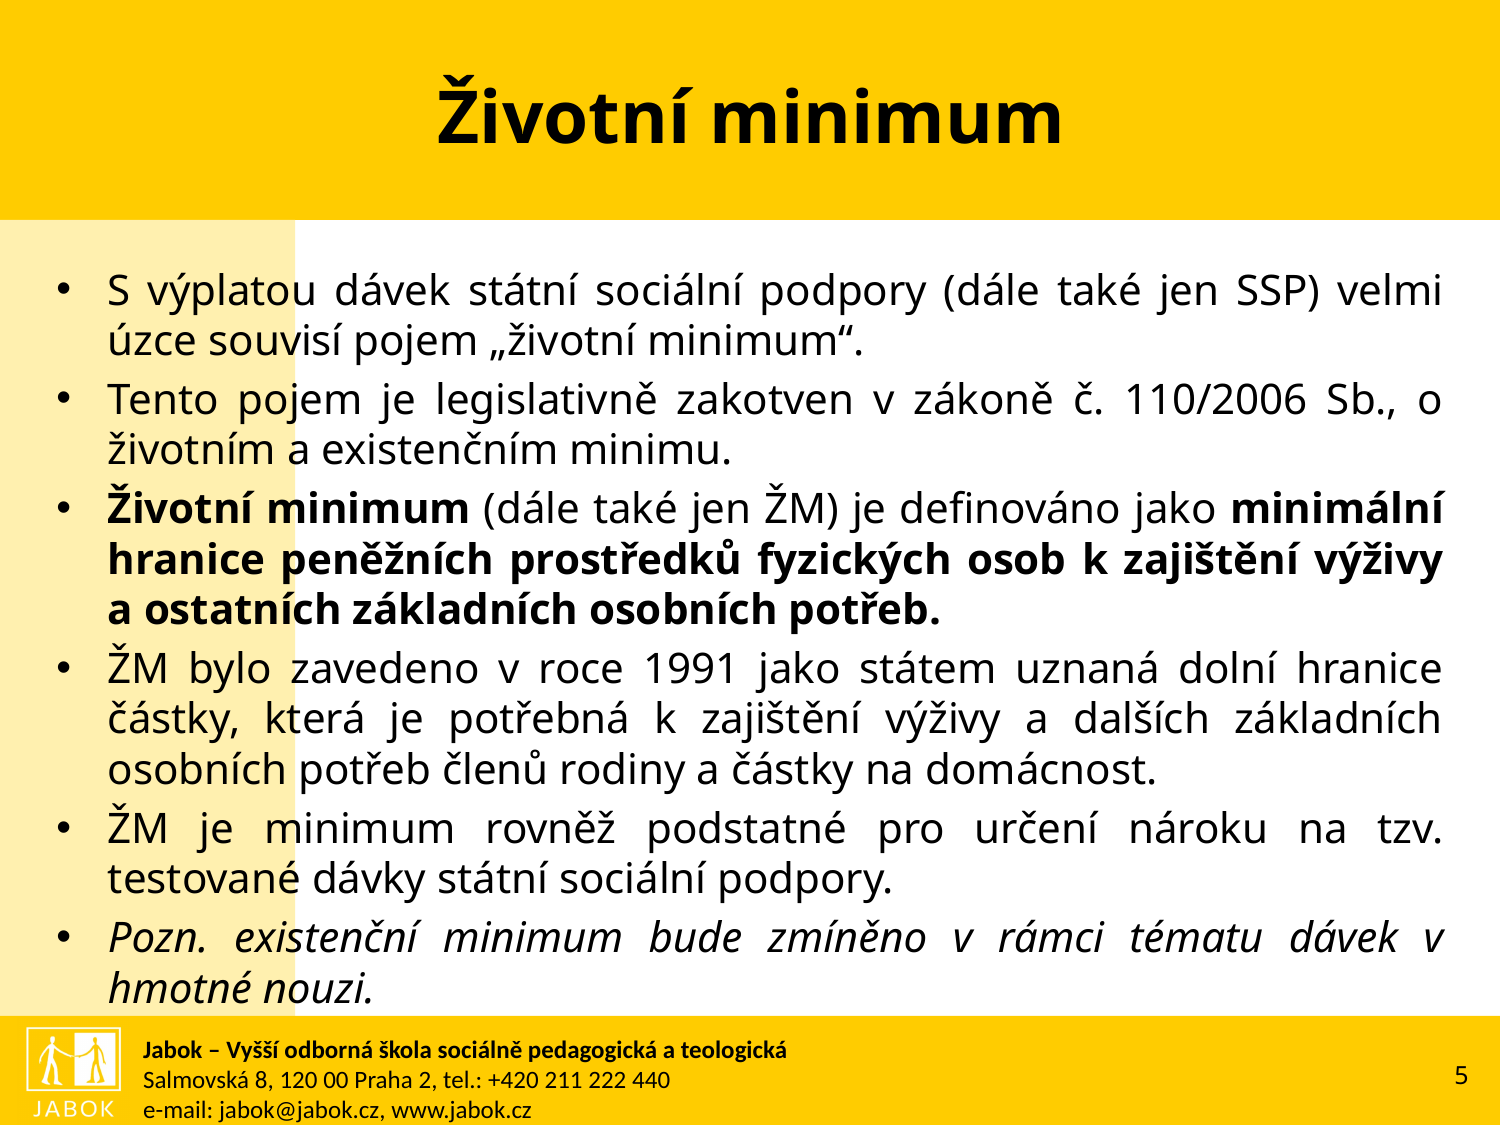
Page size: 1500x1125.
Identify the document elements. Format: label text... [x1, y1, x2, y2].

title Životní minimum [76, 20, 1427, 209]
list S výplatou dávek státní sociální podpory (dále také jen SSP) velmi úzce souvisí pojem „životní minimum“. Tento pojem je legislativně zakotven v zákoně č. 110/2006 Sb., o životním a existenčním minimu. Životní minimum (dále také jen ŽM) je definováno jako minimální hranice peněžních prostředků fyzických osob k zajištění výživy a ostatních základních osobních potřeb. ŽM bylo zavedeno v roce 1991 jako státem uznaná dolní hranice částky, která je potřebná k zajištění výživy a dalších základních osobních potřeb členů rodiny a částky na domácnost. ŽM je minimum rovněž podstatné pro určení nároku na tzv. testované dávky státní sociální podpory. Pozn. existenční minimum bude zmíněno v rámci tématu dávek v hmotné nouzi. [41, 255, 1459, 1024]
picture [17, 1017, 130, 1125]
